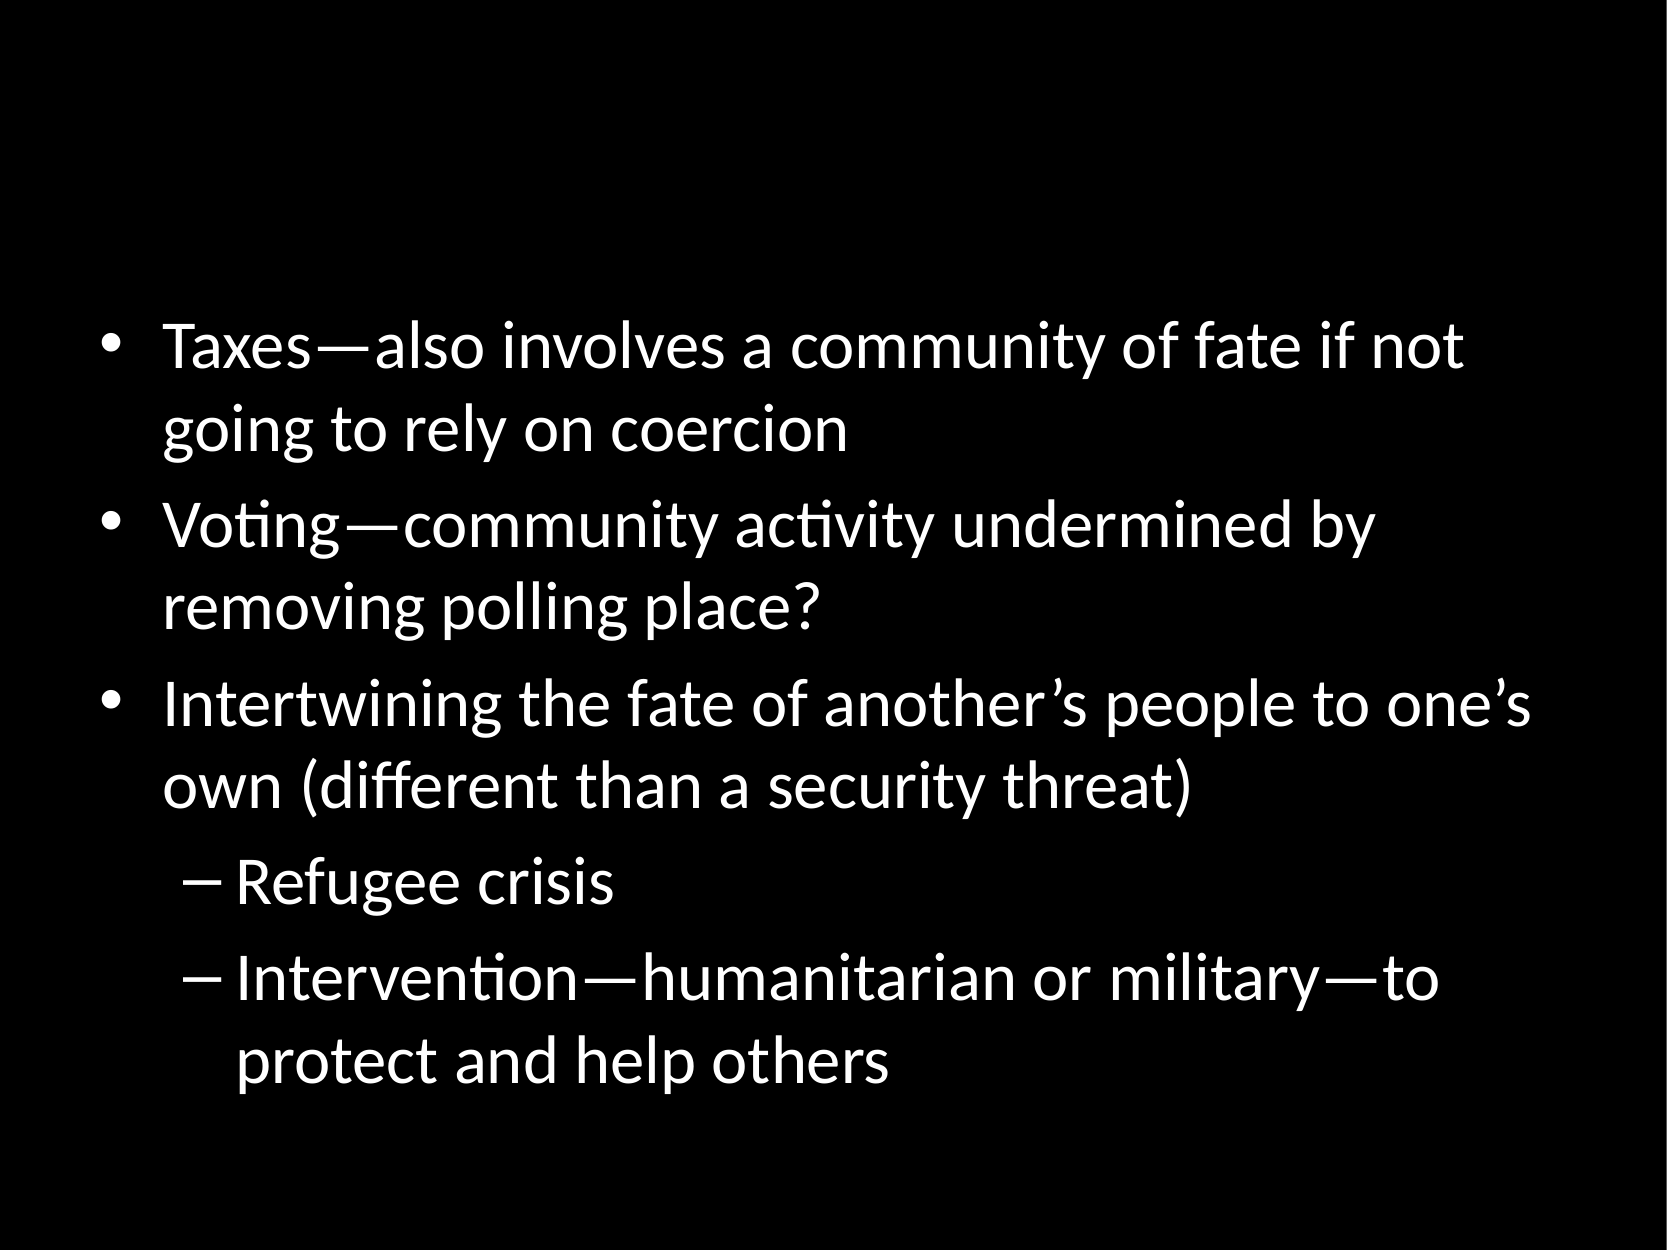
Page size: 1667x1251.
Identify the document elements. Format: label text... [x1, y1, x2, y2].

list Taxes—also involves a community of fate if not going to rely on coercion Voting—community activity undermined by removing polling place? Intertwining the fate of another’s people to one’s own (different than a security threat) Refugee crisis Intervention—humanitarian or military—to protect and help others [83, 291, 1584, 1117]
